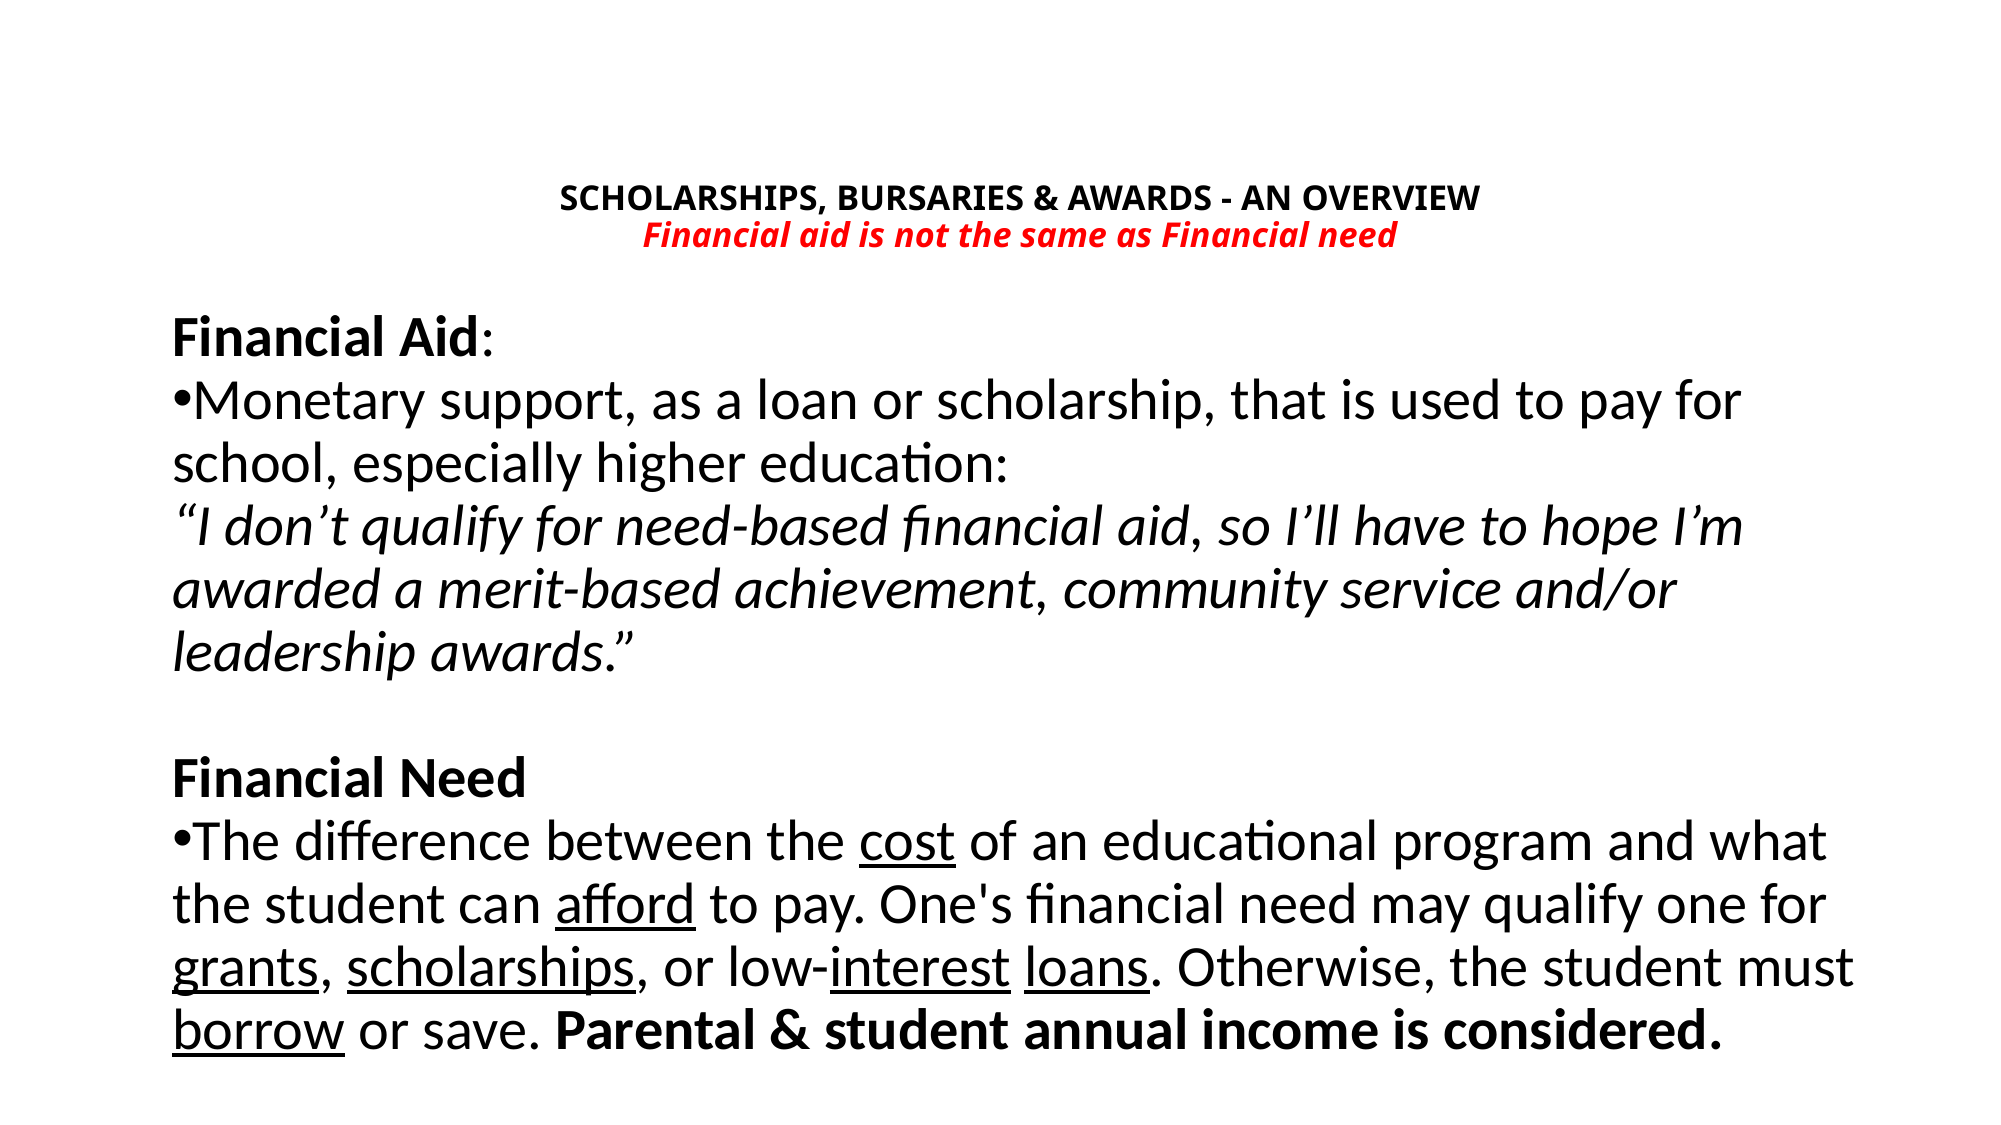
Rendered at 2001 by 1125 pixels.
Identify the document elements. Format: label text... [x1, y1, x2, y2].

list Financial Aid: Monetary support, as a loan or scholarship, that is used to pay for school, especially higher education: “I don’t qualify for need-based financial aid, so I’ll have to hope I’m awarded a merit-based achievement, community service and/or leadership awards.” Financial Need The difference between the cost of an educational program and what the student can afford to pay. One's financial need may qualify one for grants, scholarships, or low-interest loans. Otherwise, the student must borrow or save. Parental & student annual income is considered. [157, 298, 1910, 987]
title SCHOLARSHIPS, BURSARIES & AWARDS - AN OVERVIEW Financial aid is not the same as Financial need [157, 173, 1883, 298]
